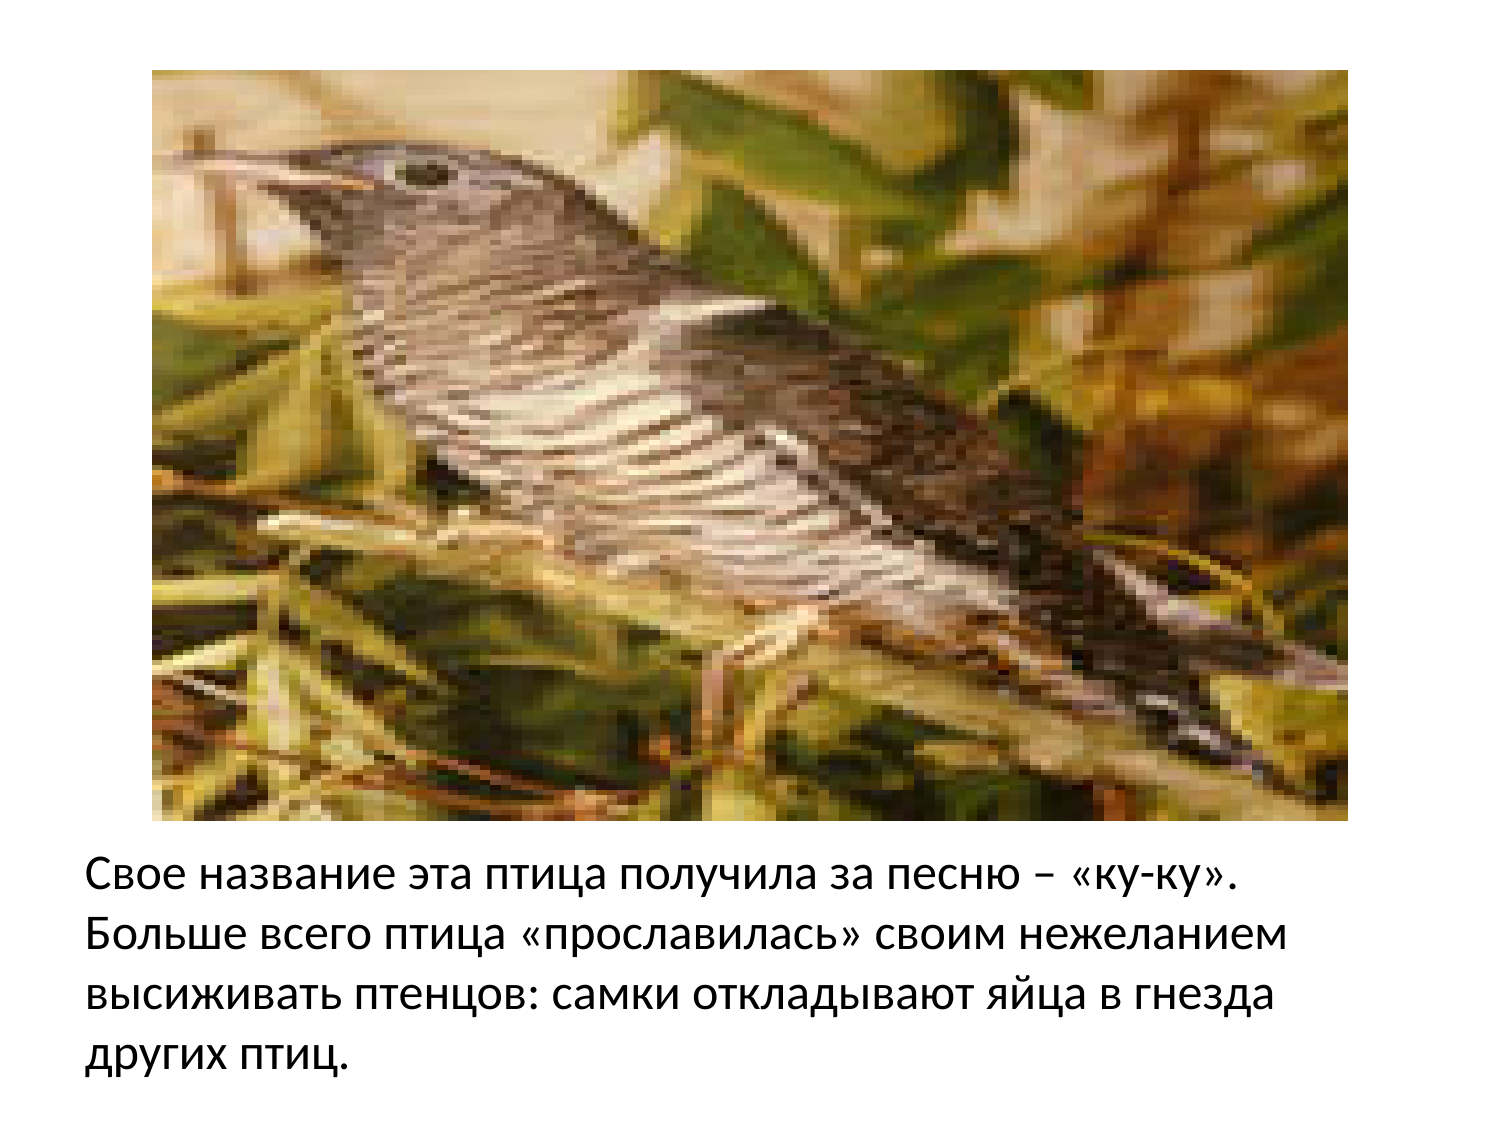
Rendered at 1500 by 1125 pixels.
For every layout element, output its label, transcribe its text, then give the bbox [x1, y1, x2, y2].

text_box Свое название эта птица получила за песню – «ку-ку». Больше всего птица «прославилась» своим нежеланием высиживать птенцов: самки откладывают яйца в гнезда других птиц. [70, 831, 1383, 1125]
picture [152, 70, 1348, 821]
